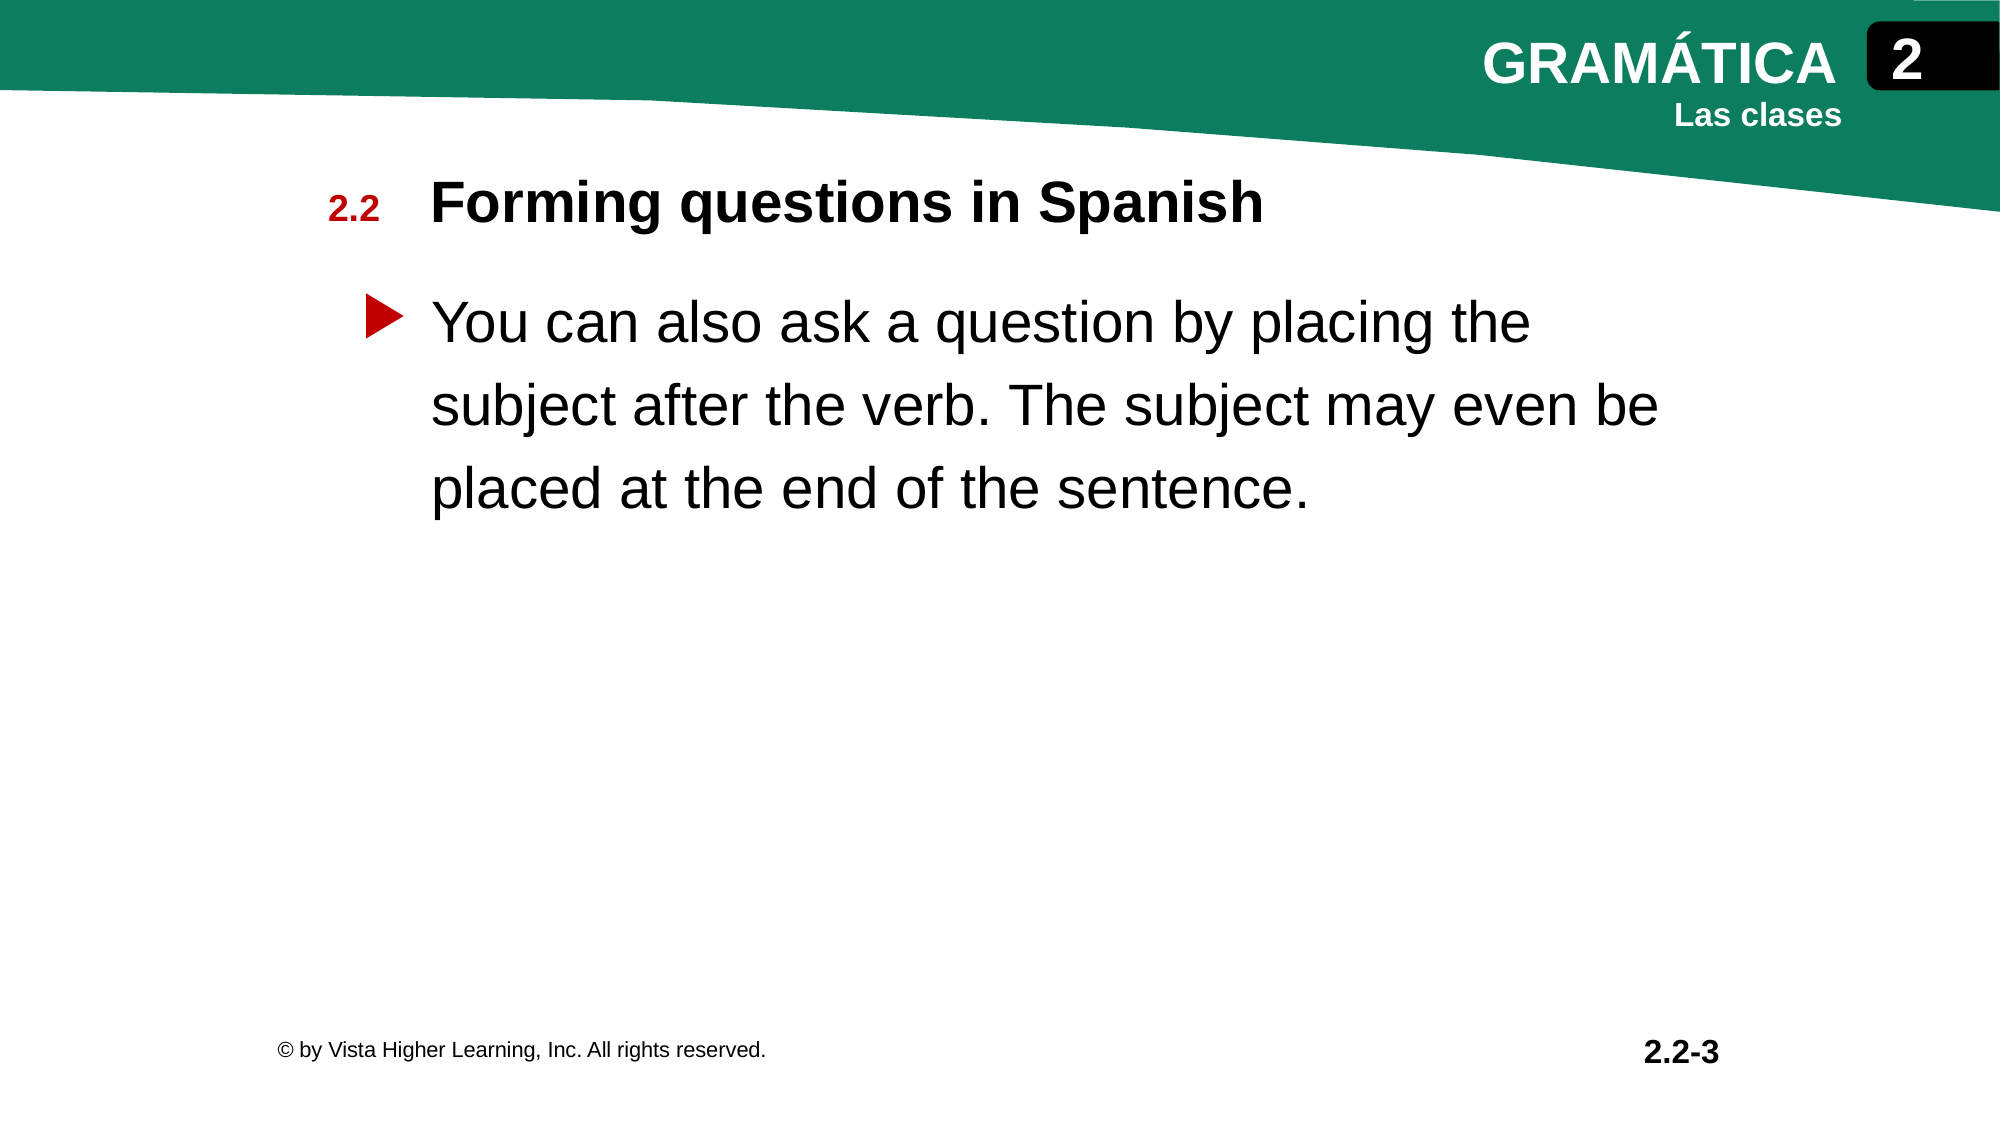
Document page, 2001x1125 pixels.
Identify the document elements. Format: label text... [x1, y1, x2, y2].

footer © by Vista Higher Learning, Inc. All rights reserved. [262, 1023, 1231, 1076]
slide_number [1283, 1023, 1735, 1077]
list You can also ask a question by placing the subject after the verb. The subject may even be placed at the end of the sentence. [341, 262, 1692, 772]
